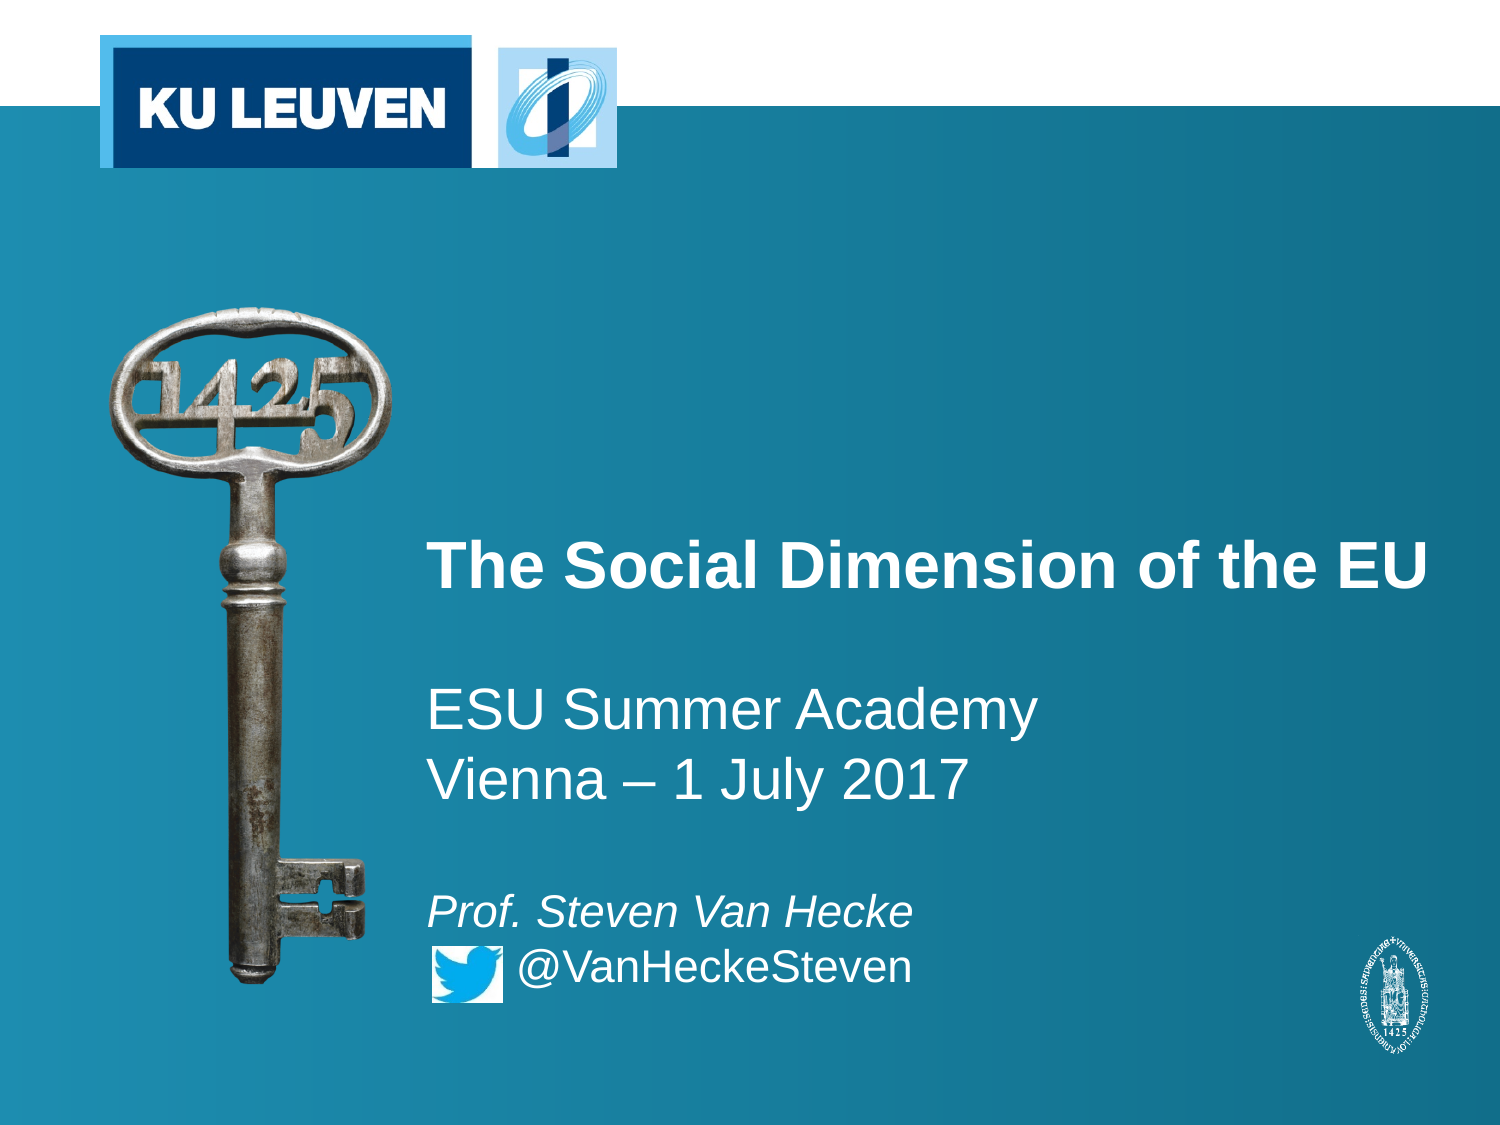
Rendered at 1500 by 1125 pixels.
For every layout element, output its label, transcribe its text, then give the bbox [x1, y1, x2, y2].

picture [461, 946, 503, 1004]
picture [1358, 992, 1430, 1055]
picture [432, 946, 478, 1004]
picture [100, 295, 403, 1000]
title The Social Dimension of the EU ESU Summer Academy Vienna – 1 July 2017 Prof. Steven Van Hecke @VanHeckeSteven [426, 502, 1458, 992]
picture [100, 35, 617, 168]
